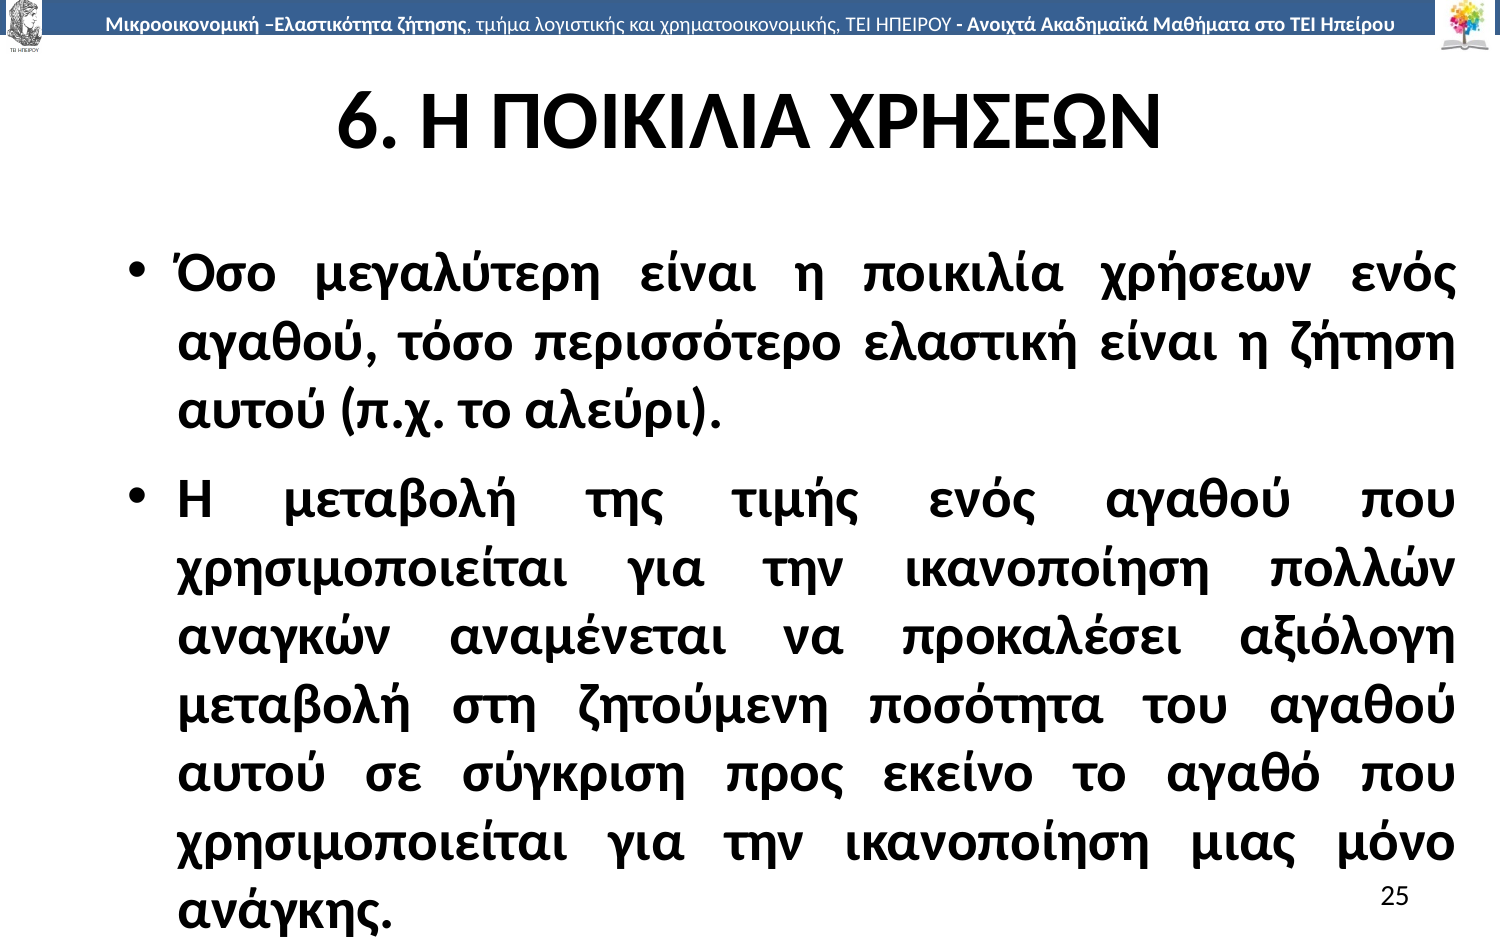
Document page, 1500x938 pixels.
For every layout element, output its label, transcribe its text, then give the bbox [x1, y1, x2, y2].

picture [6, 0, 42, 54]
list Όσο µεγαλύτερη είναι η ποικιλία χρήσεων ενός αγαθού, τόσο περισσότερο ελαστική είναι η ζήτηση αυτού (π.χ. το αλεύρι). Η µεταβολή της τιµής ενός αγαθού που χρησιµοποιείται για την ικανοποίηση πολλών αναγκών αναµένεται να προκαλέσει αξιόλογη µεταβολή στη ζητούµενη ποσότητα του αγαθού αυτού σε σύγκριση προς εκείνο το αγαθό που χρησιµοποιείται για την ικανοποίηση µιας µόνο ανάγκης. [112, 138, 1473, 938]
slide_number 25 [1074, 868, 1425, 919]
title 6. Η ΠΟΙΚΙΛΙΑ ΧΡΗΣΕΩΝ [75, 37, 1425, 194]
picture [1435, 0, 1495, 52]
